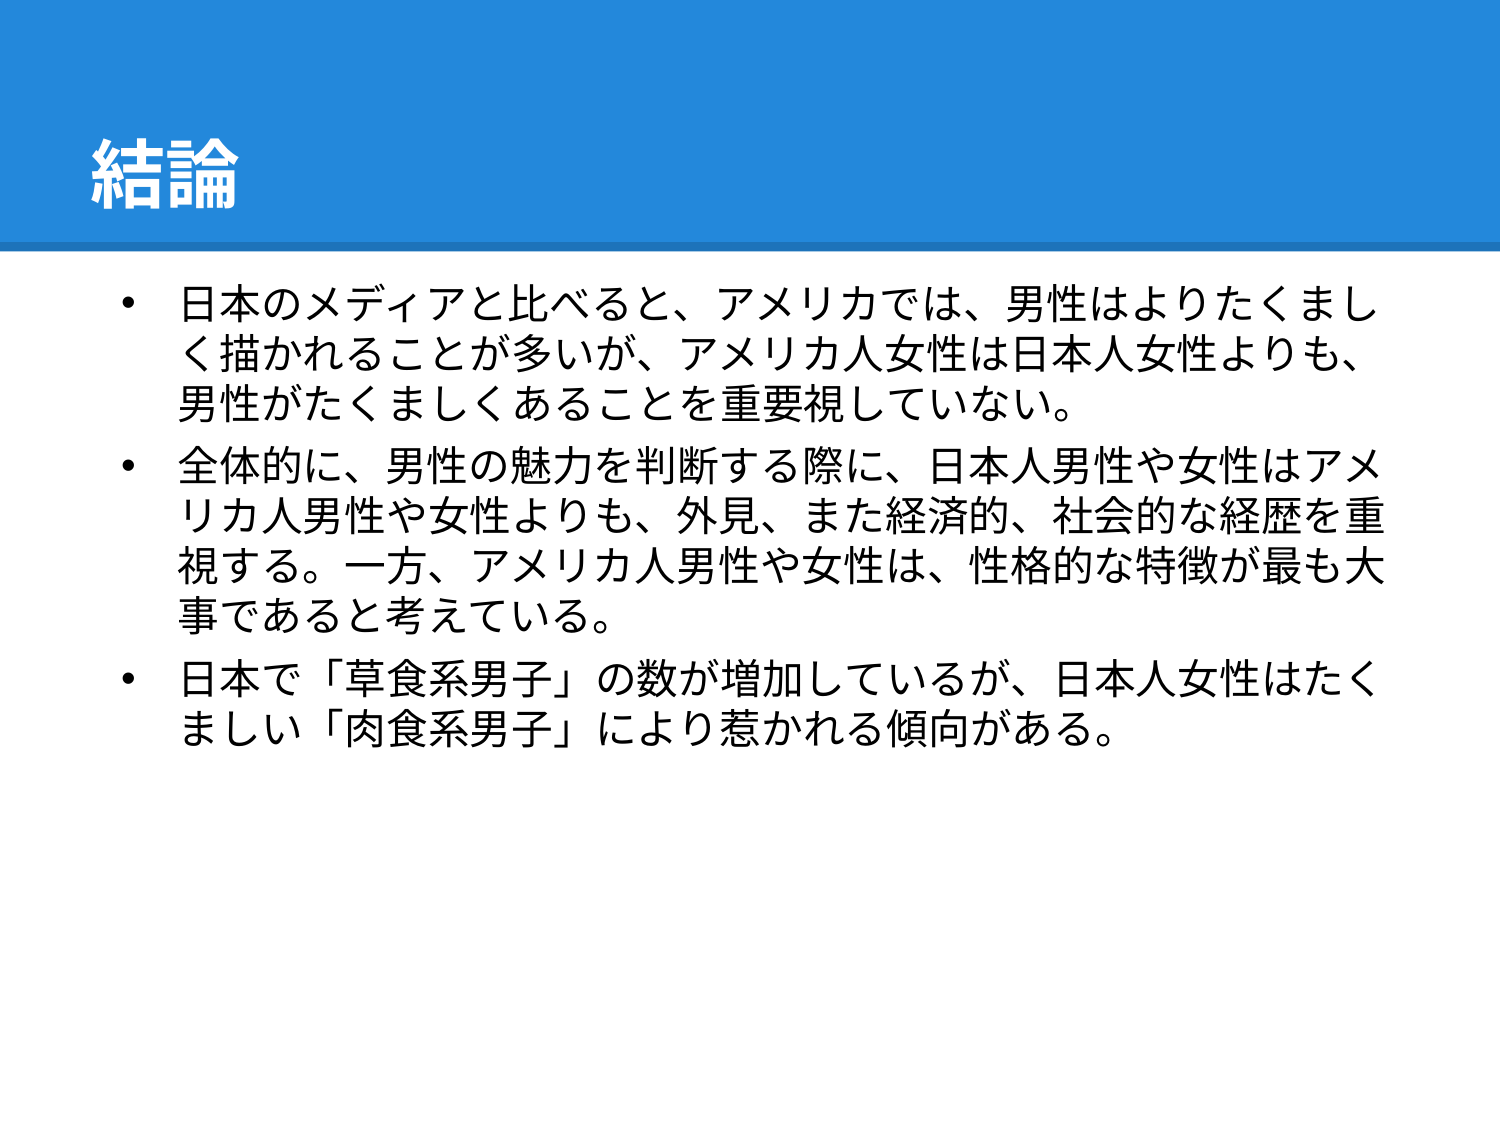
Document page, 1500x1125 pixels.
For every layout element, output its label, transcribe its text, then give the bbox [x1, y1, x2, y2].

title 結論 [75, 45, 1425, 233]
list 日本のメディアと比べると、アメリカでは、男性はよりたくましく描かれることが多いが、アメリカ人女性は日本人女性よりも、男性がたくましくあることを重要視していない。 全体的に、男性の魅力を判断する際に、日本人男性や女性はアメリカ人男性や女性よりも、外見、また経済的、社会的な経歴を重視する。一方、アメリカ人男性や女性は、性格的な特徴が最も大事であると考えている。 日本で「草食系男子」の数が増加しているが、日本人女性はたくましい「肉食系男子」により惹かれる傾向がある。 [75, 262, 1425, 1078]
